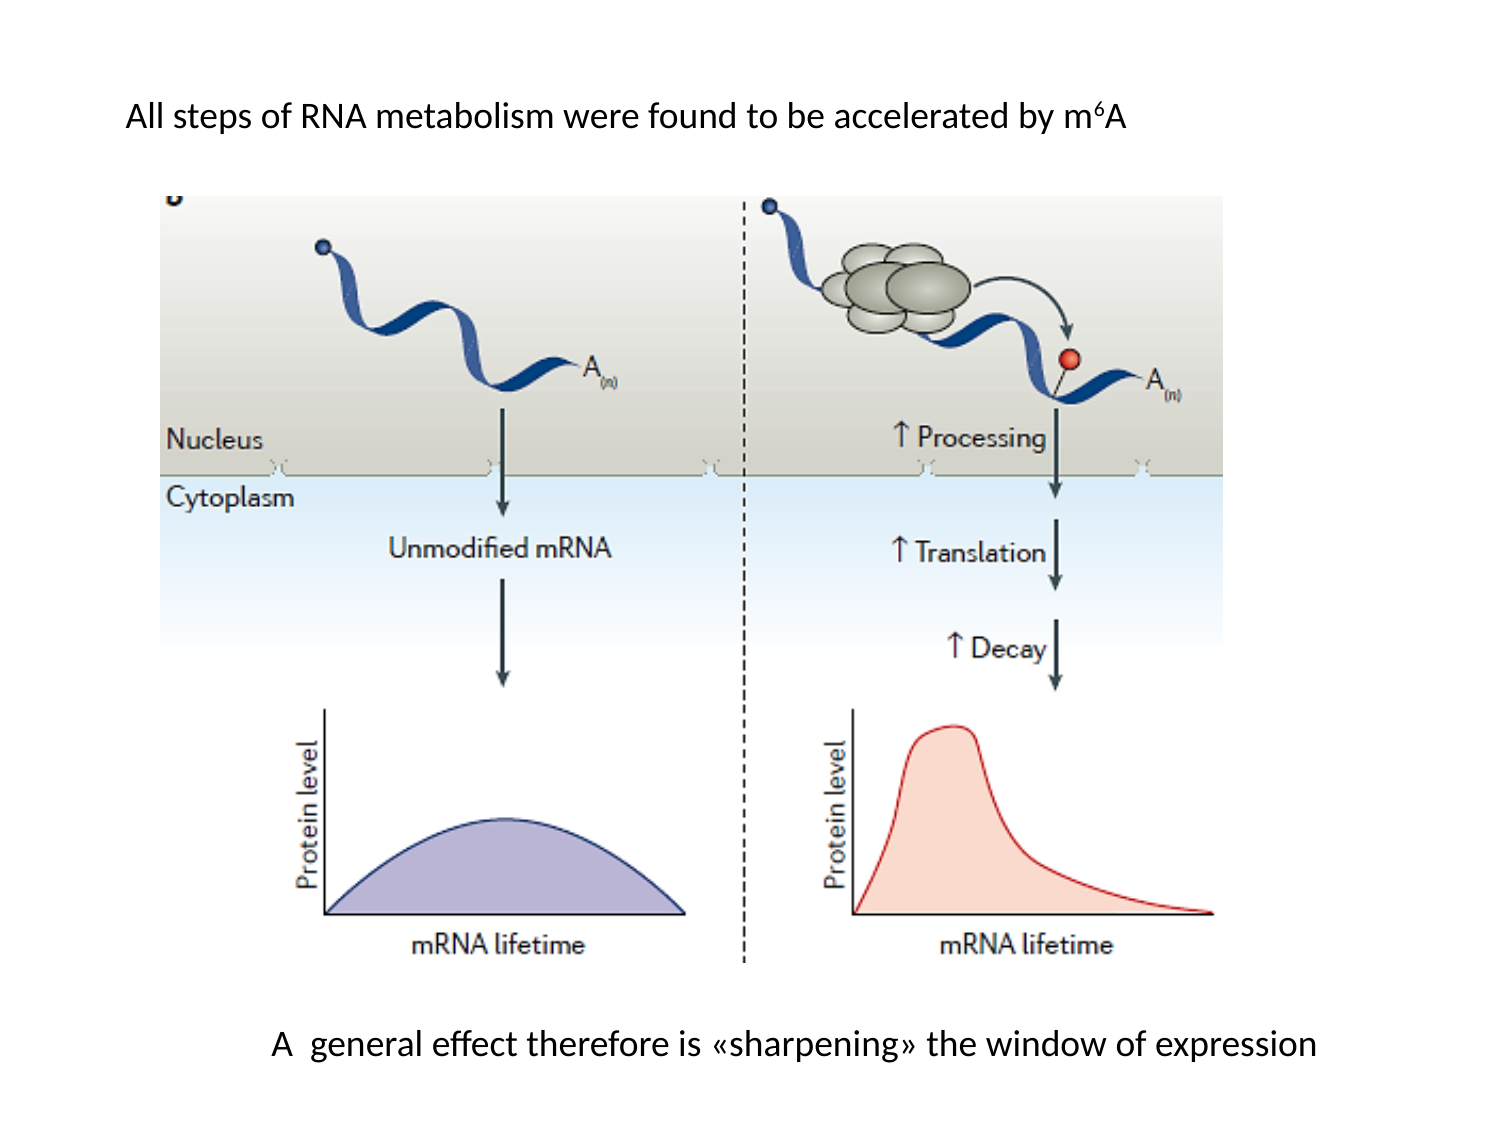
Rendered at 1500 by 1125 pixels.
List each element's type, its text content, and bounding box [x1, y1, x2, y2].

picture [159, 195, 1223, 963]
text_box A general effect therefore is «sharpening» the window of expression [256, 1011, 1334, 1072]
text_box All steps of RNA metabolism were found to be accelerated by m6A [110, 83, 1142, 143]
